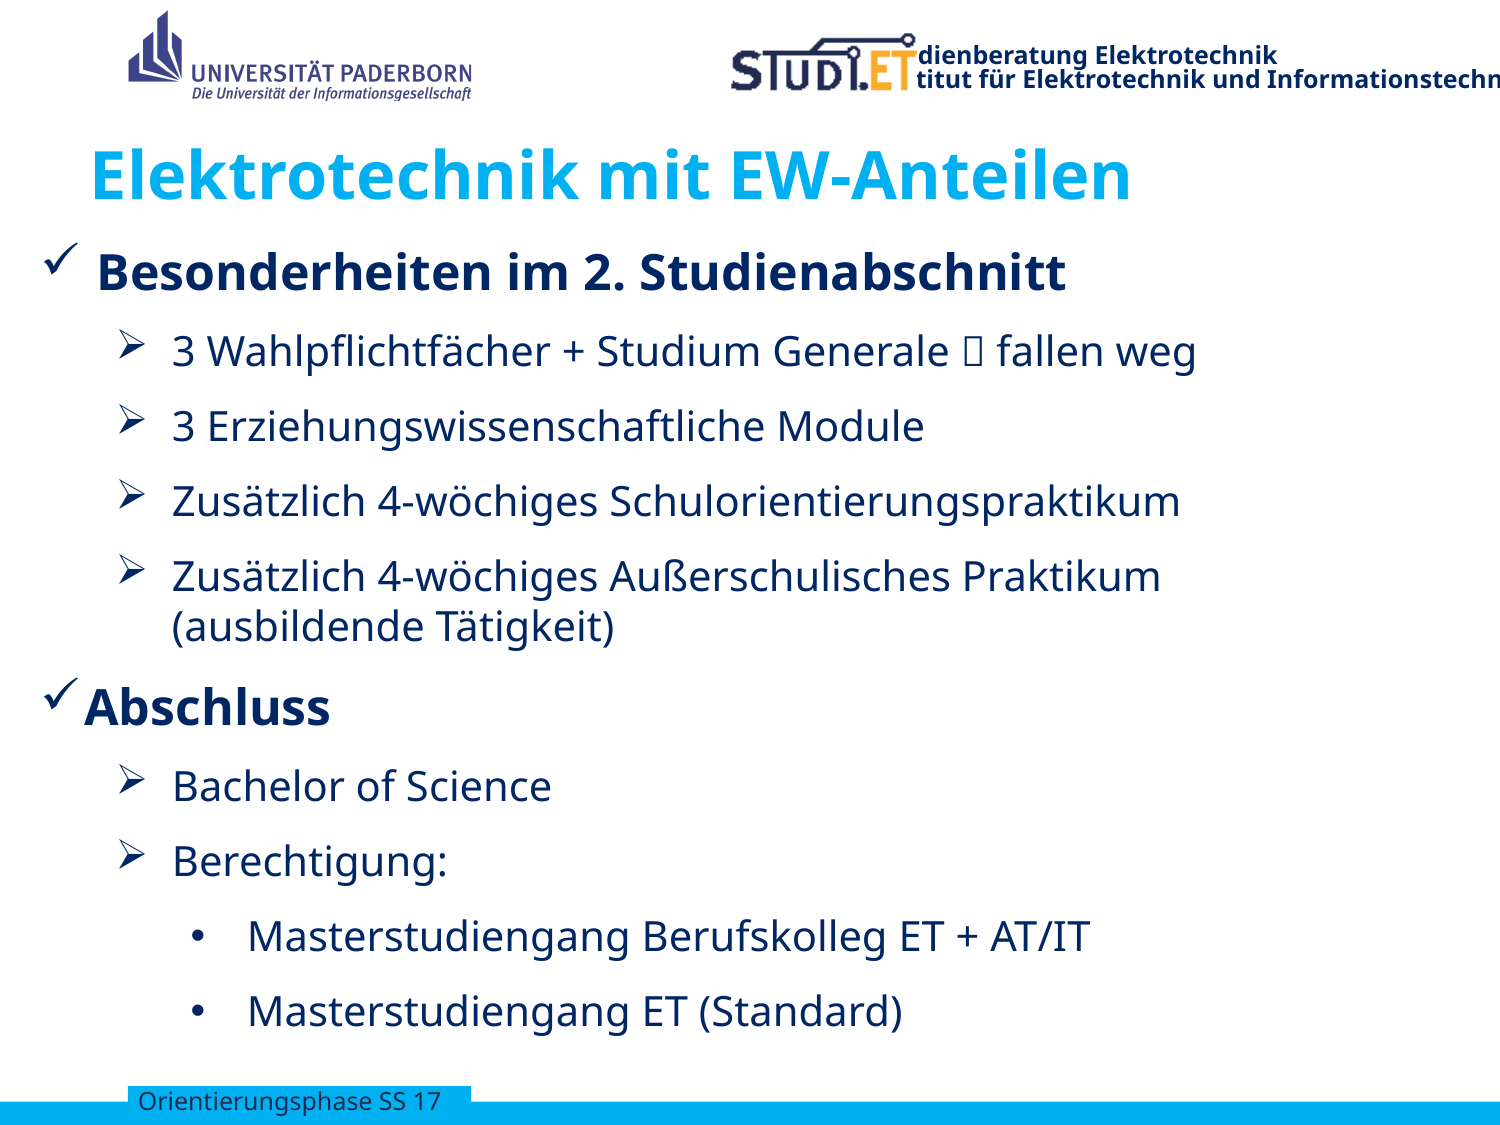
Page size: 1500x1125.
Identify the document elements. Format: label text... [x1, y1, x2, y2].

picture [730, 32, 917, 45]
text_box Besonderheiten im 2. Studienabschnitt 3 Wahlpflichtfächer + Studium Generale  fallen weg 3 Erziehungswissenschaftliche Module Zusätzlich 4-wöchiges Schulorientierungspraktikum Zusätzlich 4-wöchiges Außerschulisches Praktikum (ausbildende Tätigkeit) Abschluss Bachelor of Science Berechtigung: Masterstudiengang Berufskolleg ET + AT/IT Masterstudiengang ET (Standard) [25, 232, 1232, 1118]
title Elektrotechnik mit EW-Anteilen [75, 45, 1425, 233]
